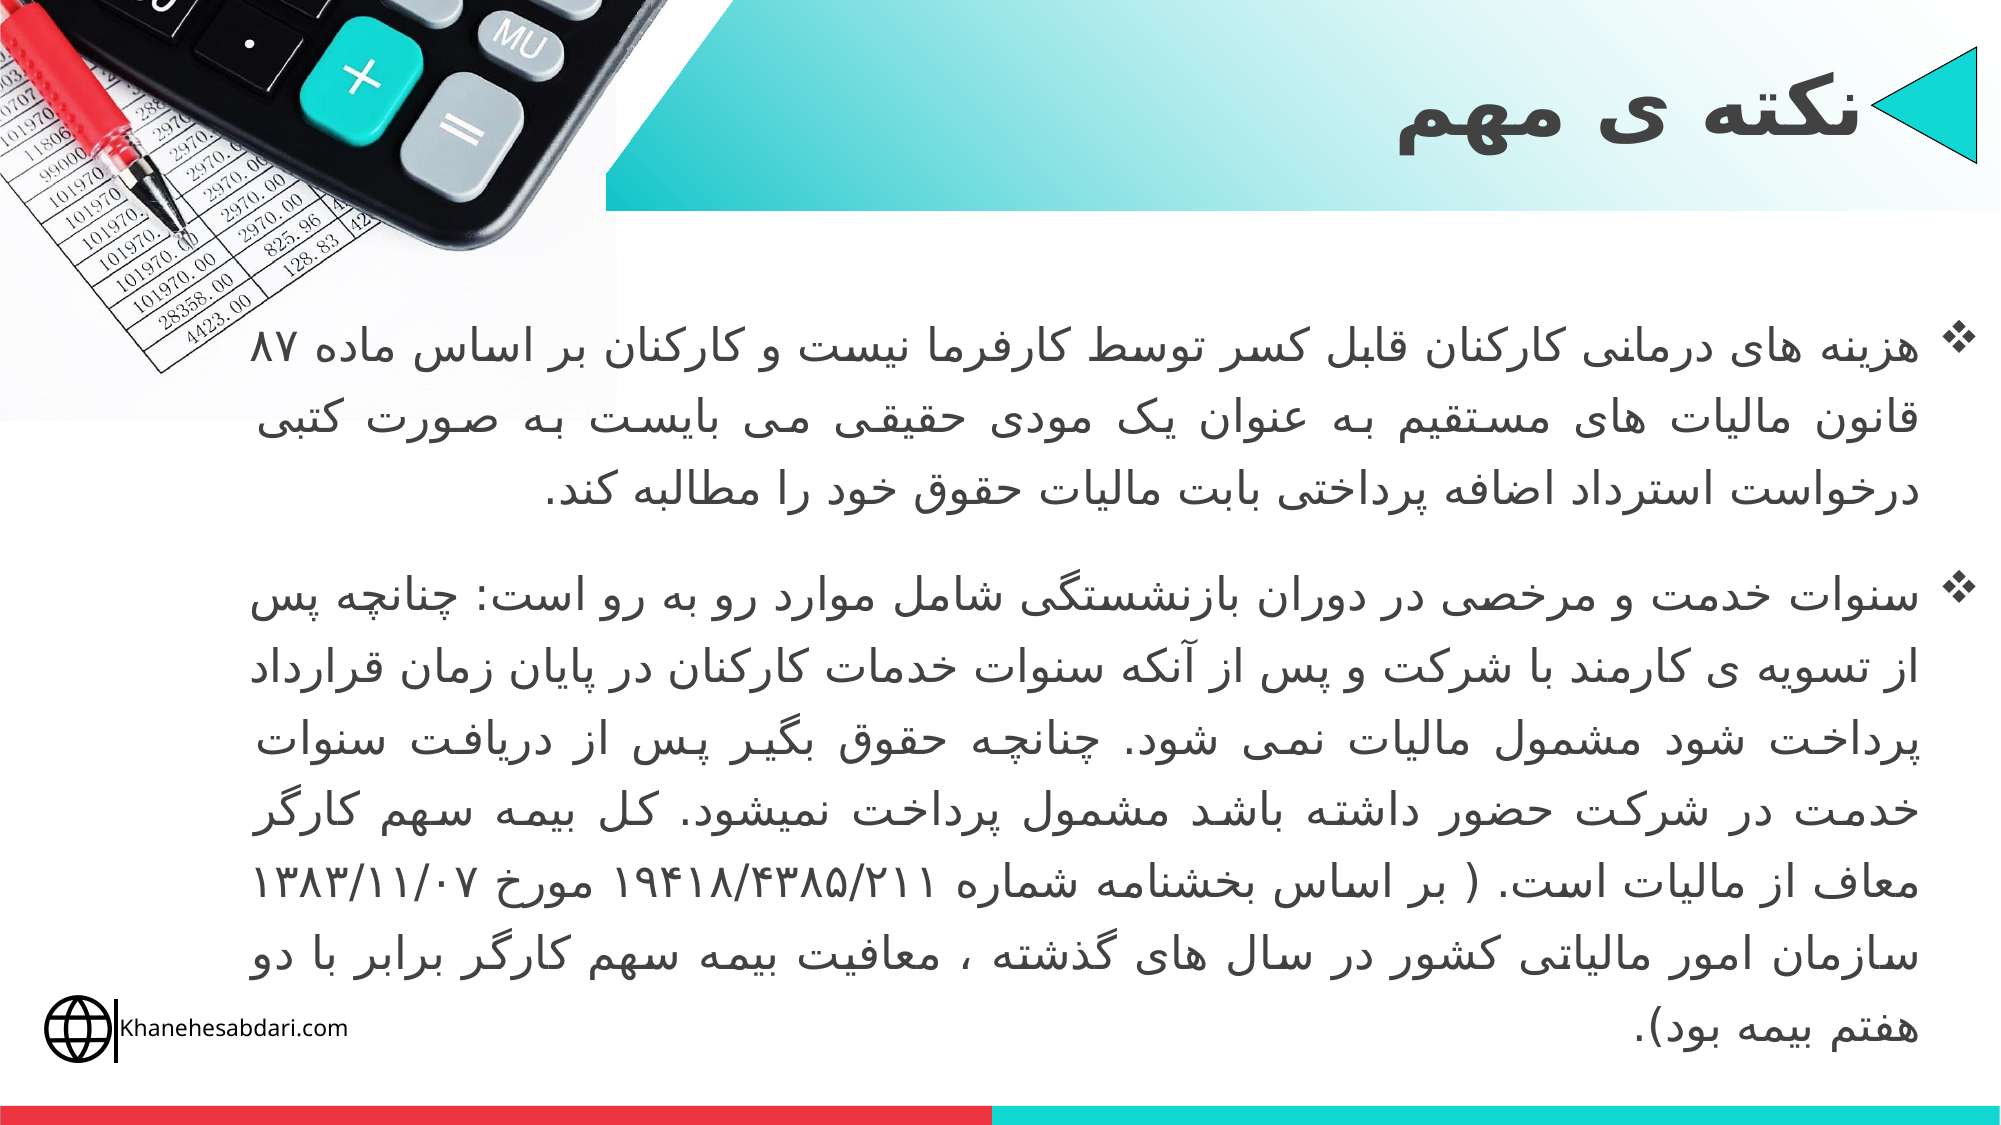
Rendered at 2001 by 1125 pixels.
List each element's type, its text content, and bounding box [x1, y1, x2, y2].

list نکته ی مهم [713, 55, 1880, 170]
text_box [0, 1105, 2000, 1125]
text_box Khanehesabdari.com [117, 1006, 364, 1049]
picture [0, 0, 670, 421]
picture [43, 994, 113, 1064]
text_box [1870, 46, 1978, 165]
text_box [670, 0, 2000, 212]
list هزینه های درمانی کارکنان قابل کسر توسط کارفرما نیست و کارکنان بر اساس ماده ۸۷ قانون مالیات های مستقیم به عنوان یک مودی حقیقی می بایست به صورت کتبی درخواست استرداد اضافه پرداختی بابت مالیات حقوق خود را مطالبه کند. سنوات خدمت و مرخصی در دوران بازنشستگی شامل موارد رو به رو است: چنانچه پس از تسویه ی کارمند با شرکت و پس از آنکه سنوات خدمات کارکنان در پایان زمان قرارداد پرداخت شود مشمول مالیات نمی شود. چنانچه حقوق بگیر پس از دریافت سنوات خدمت در شرکت حضور داشته باشد مشمول پرداخت نمیشود. کل بیمه سهم کارگر معاف از مالیات است. ( بر اساس بخشنامه شماره ۱۹۴۱۸/۴۳۸۵/۲۱۱ مورخ ۱۳۸۳/۱۱/۰۷ سازمان امور مالیاتی کشور در سال های گذشته ، معافیت بیمه سهم کارگر برابر با دو هفتم بیمه بود). [234, 291, 1992, 1065]
